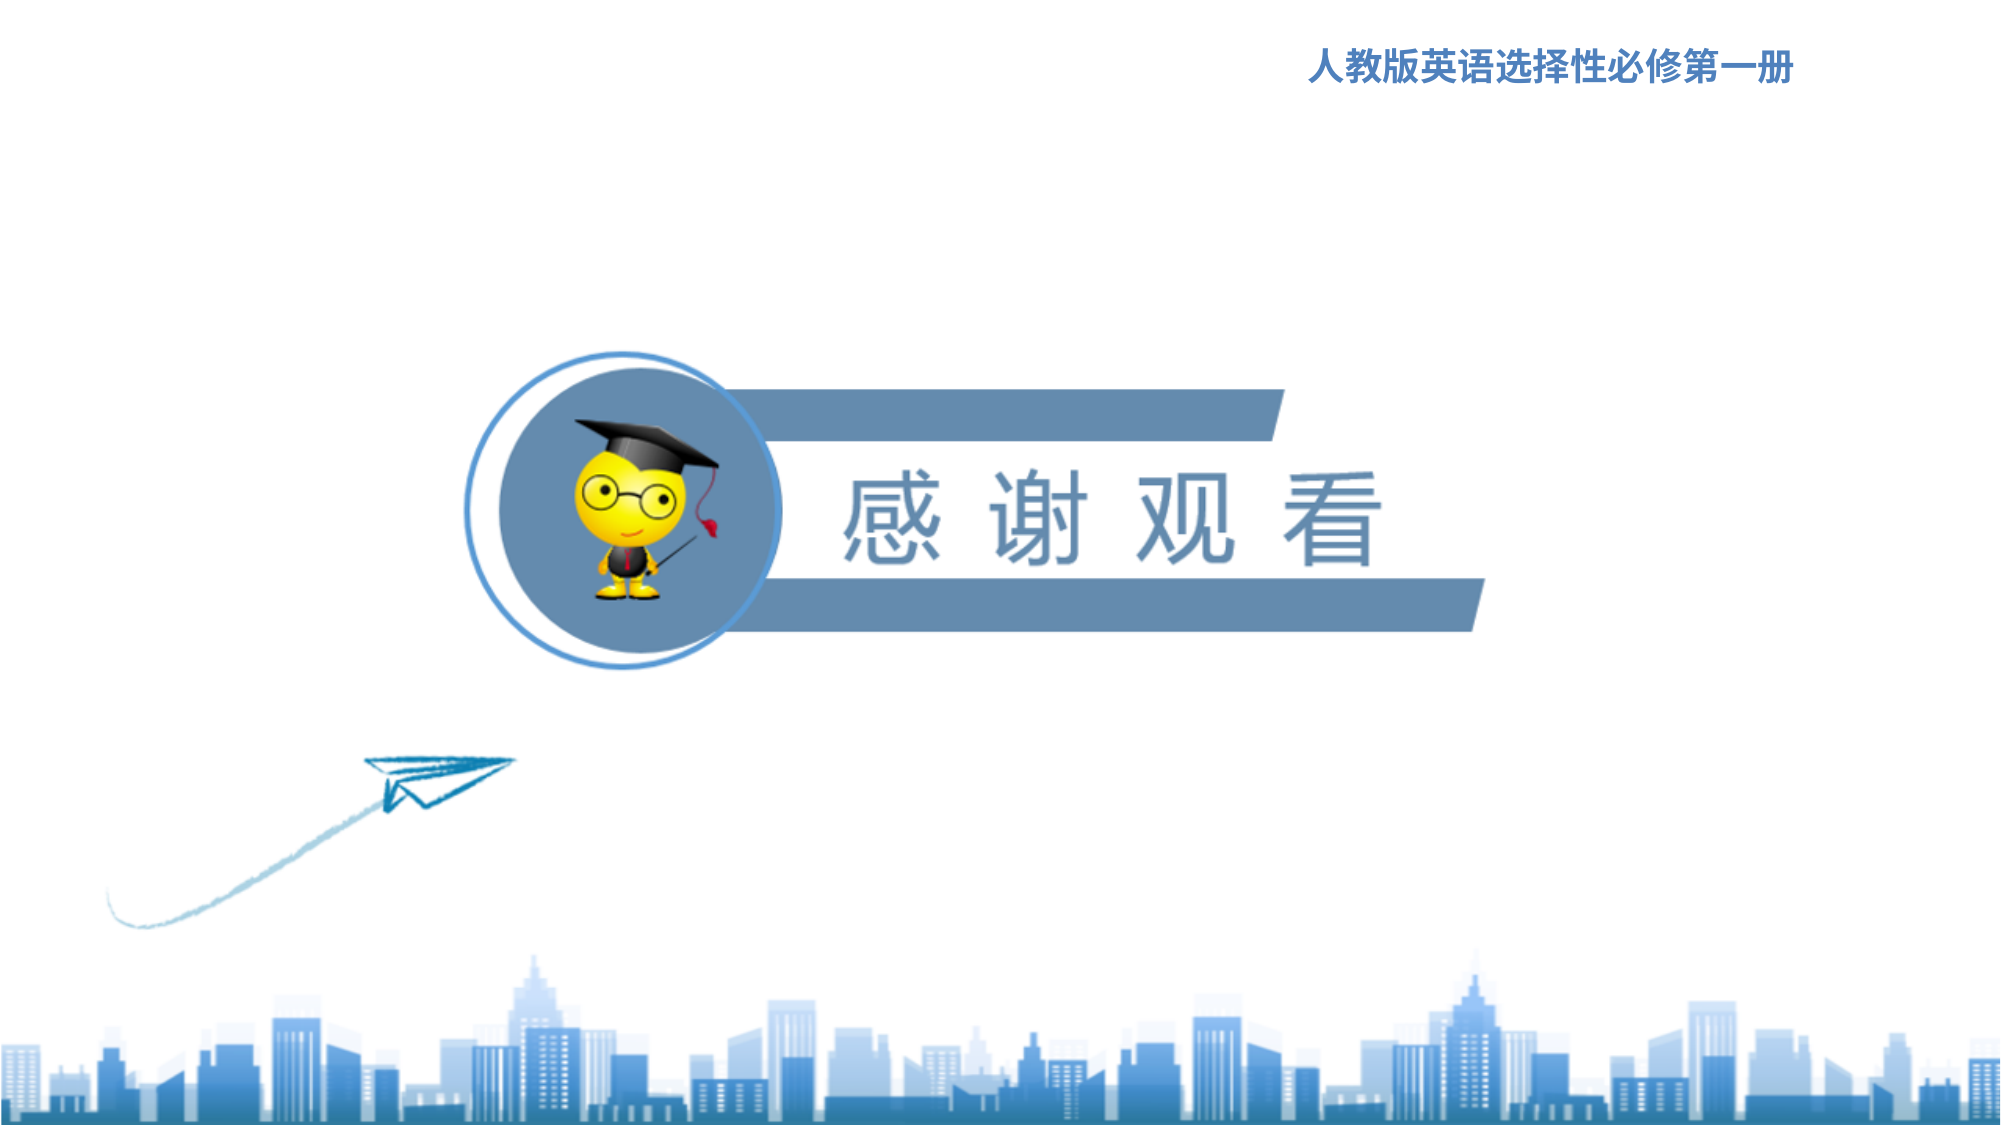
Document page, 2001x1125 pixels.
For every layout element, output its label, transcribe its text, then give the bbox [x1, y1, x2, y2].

text_box 人教版英语选择性必修第一册 [1293, 35, 1919, 96]
picture [0, 0, 2001, 1125]
